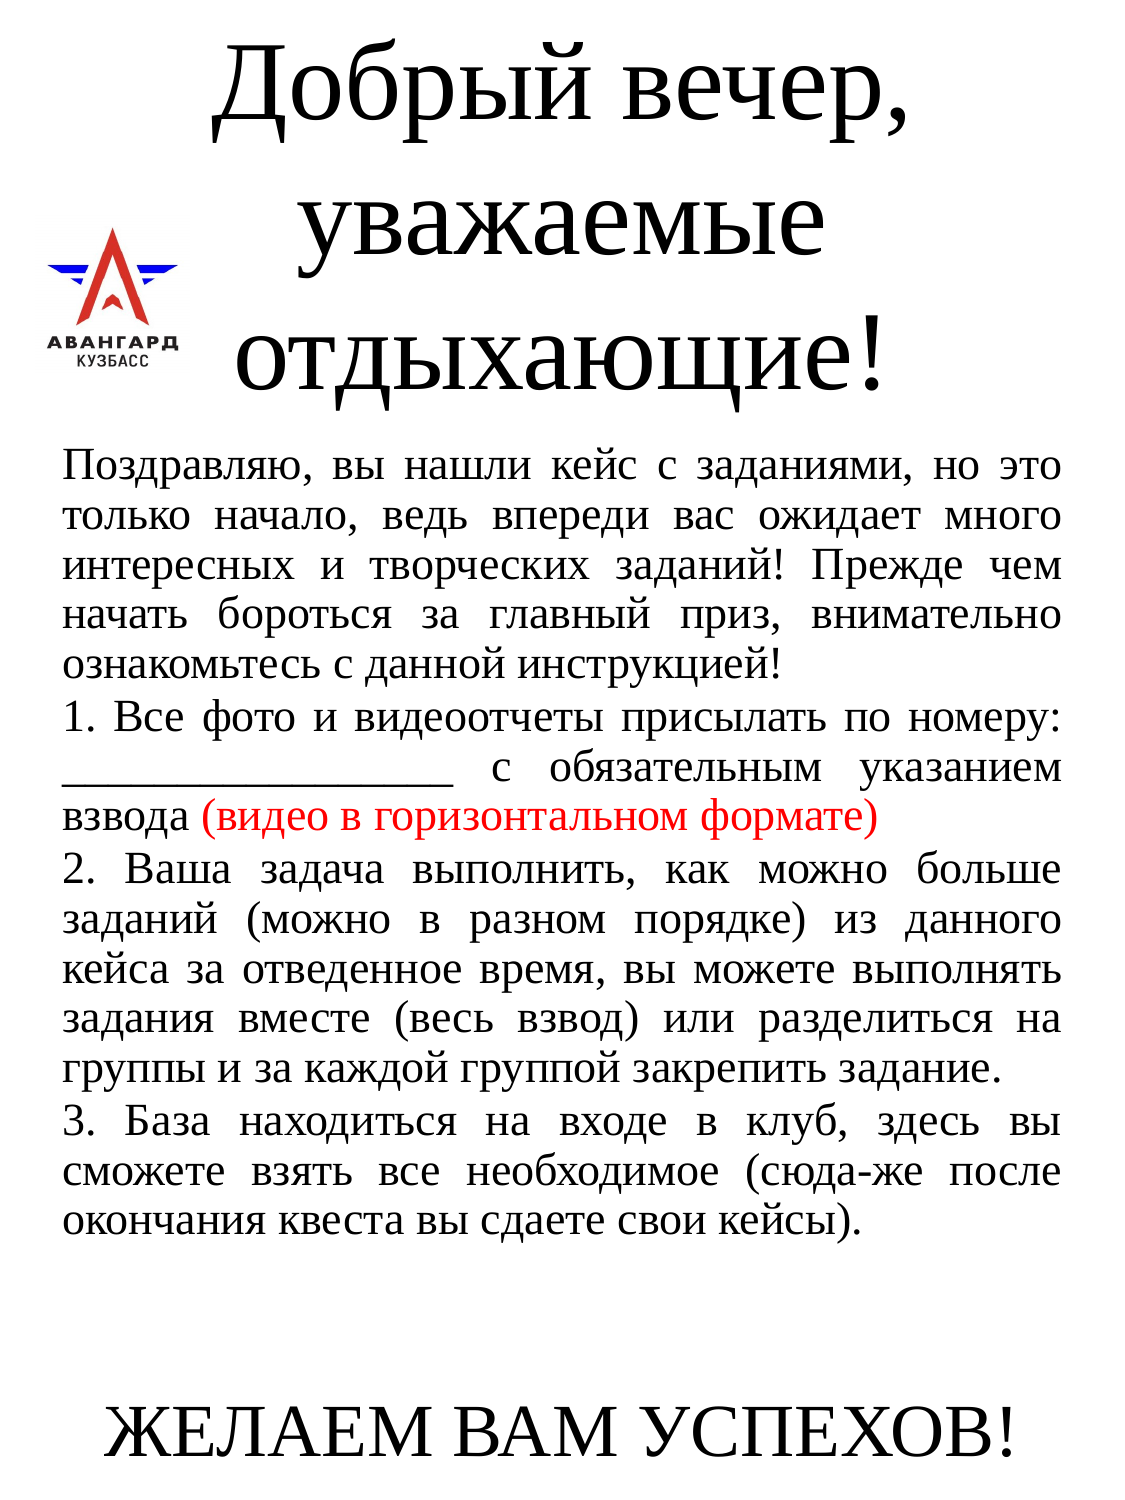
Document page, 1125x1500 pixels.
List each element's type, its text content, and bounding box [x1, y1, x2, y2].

text_box ЖЕЛАЕМ ВАМ УСПЕХОВ! [89, 1374, 1036, 1480]
text_box Добрый вечер, уважаемые отдыхающие! [0, 0, 1125, 420]
picture [35, 211, 190, 373]
list Поздравляю, вы нашли кейс с заданиями, но это только начало, ведь впереди вас ожидает много интересных и творческих заданий! Прежде чем начать бороться за главный приз, внимательно ознакомьтесь с данной инструкцией! 1. Все фото и видеоотчеты присылать по номеру: _________________ с обязательным указанием взвода (видео в горизонтальном формате) 2. Ваша задача выполнить, как можно больше заданий (можно в разном порядке) из данного кейса за отведенное время, вы можете выполнять задания вместе (весь взвод) или разделиться на группы и за каждой группой закрепить задание. 3. База находиться на входе в клуб, здесь вы сможете взять все необходимое (сюда-же после окончания квеста вы сдаете свои кейсы). [47, 420, 1078, 1357]
